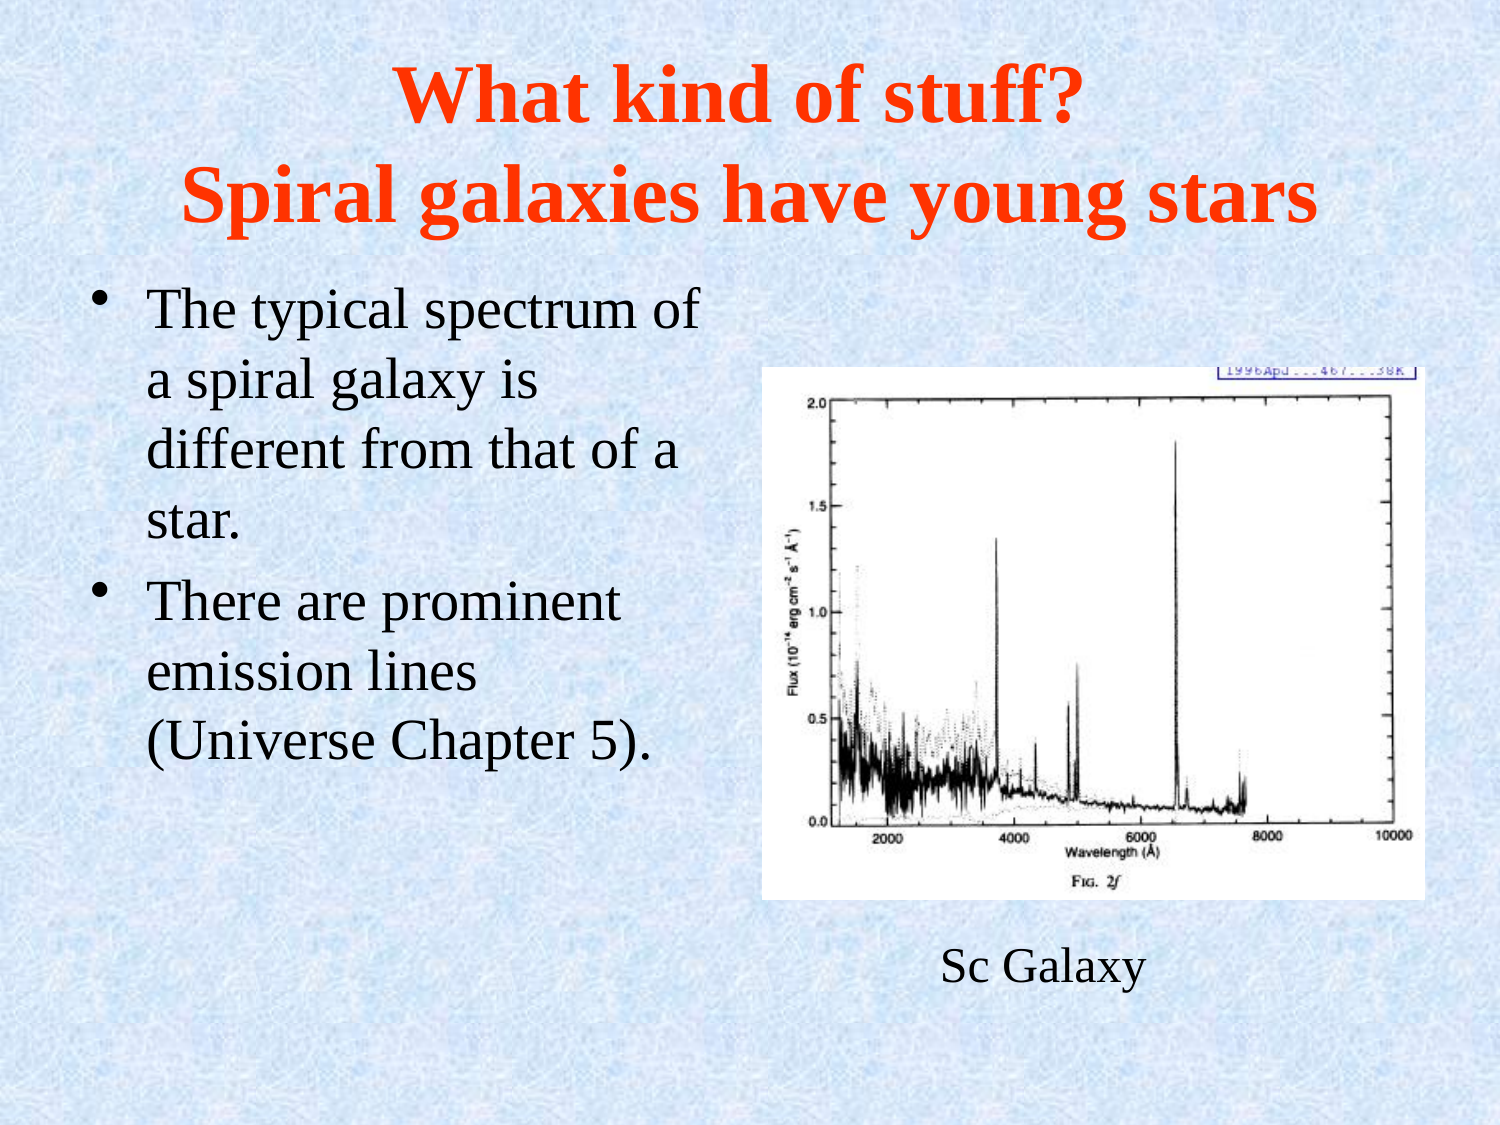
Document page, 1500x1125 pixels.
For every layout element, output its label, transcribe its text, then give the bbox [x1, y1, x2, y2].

picture [0, 0, 1500, 1125]
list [762, 367, 1426, 901]
text_box Sc Galaxy [925, 924, 1162, 1000]
list The typical spectrum of a spiral galaxy is different from that of a star. There are prominent emission lines (Universe Chapter 5). [75, 262, 738, 1005]
title What kind of stuff? Spiral galaxies have young stars [75, 45, 1425, 233]
